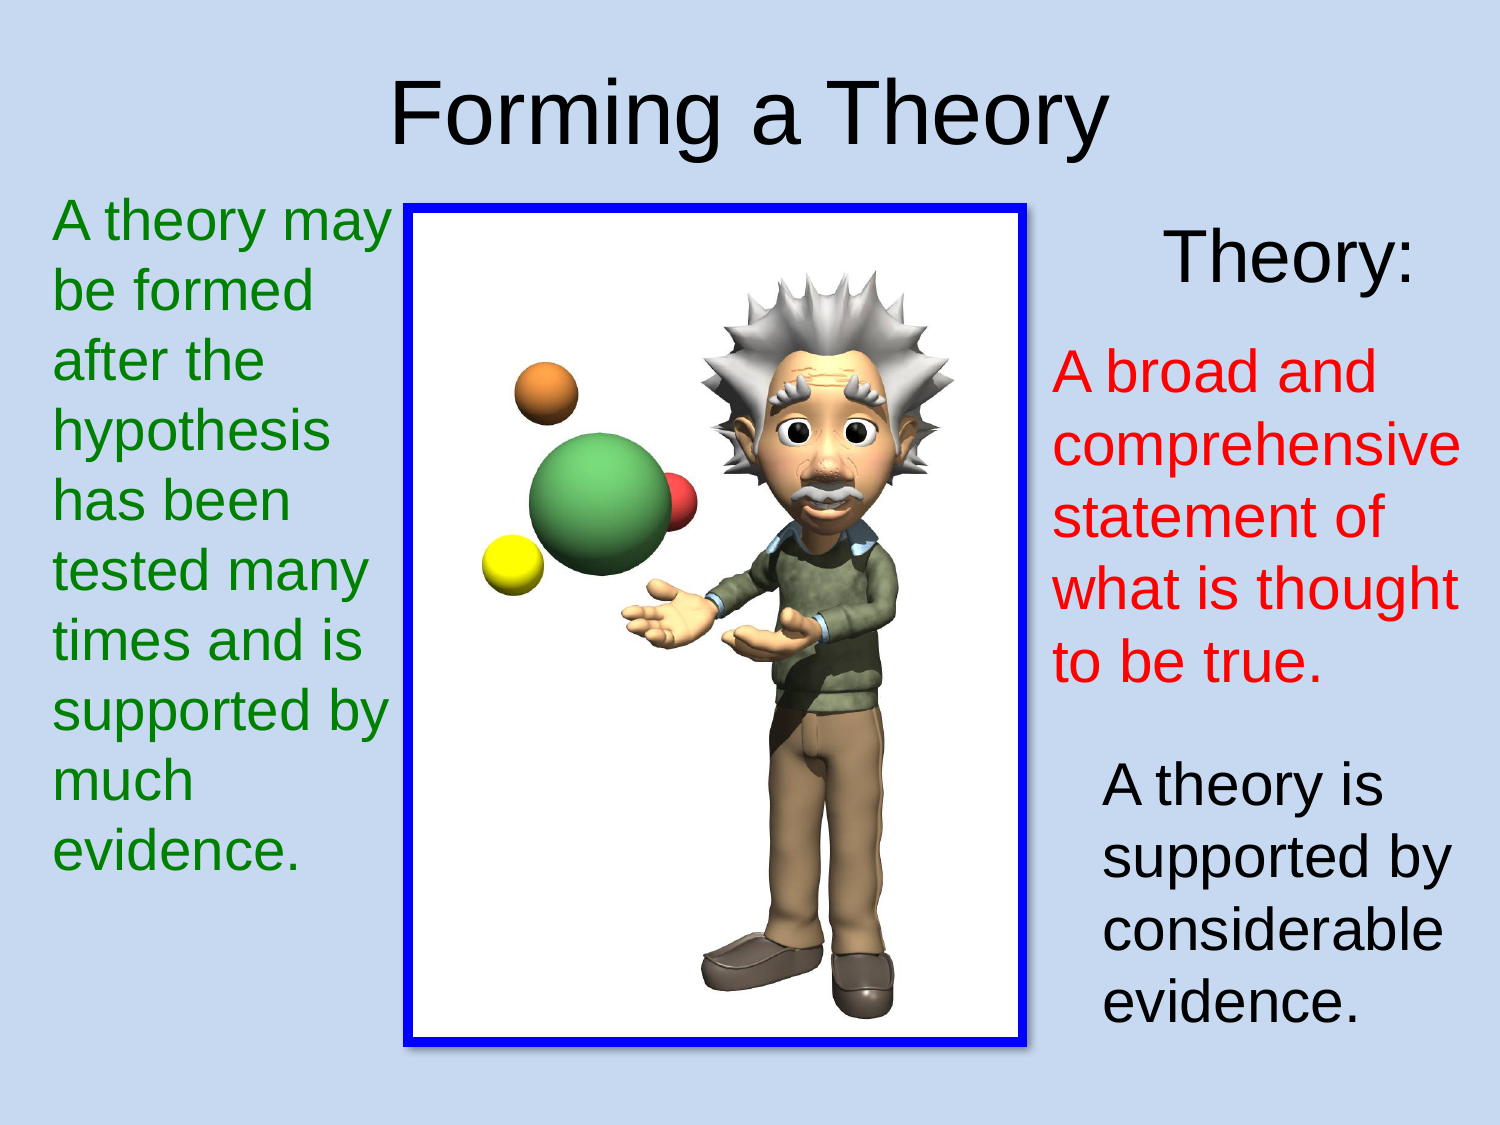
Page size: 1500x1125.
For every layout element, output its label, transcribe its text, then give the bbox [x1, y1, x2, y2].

text_box Theory: [1100, 199, 1500, 305]
text_box A theory may be formed after the hypothesis has been tested many times and is supported by much evidence. [37, 174, 425, 960]
text_box A broad and comprehensive statement of what is thought to be true. [1037, 324, 1500, 775]
title Forming a Theory [75, 45, 1425, 233]
text_box A theory is supported by considerable evidence. [1087, 737, 1500, 1115]
picture [412, 212, 1019, 1038]
